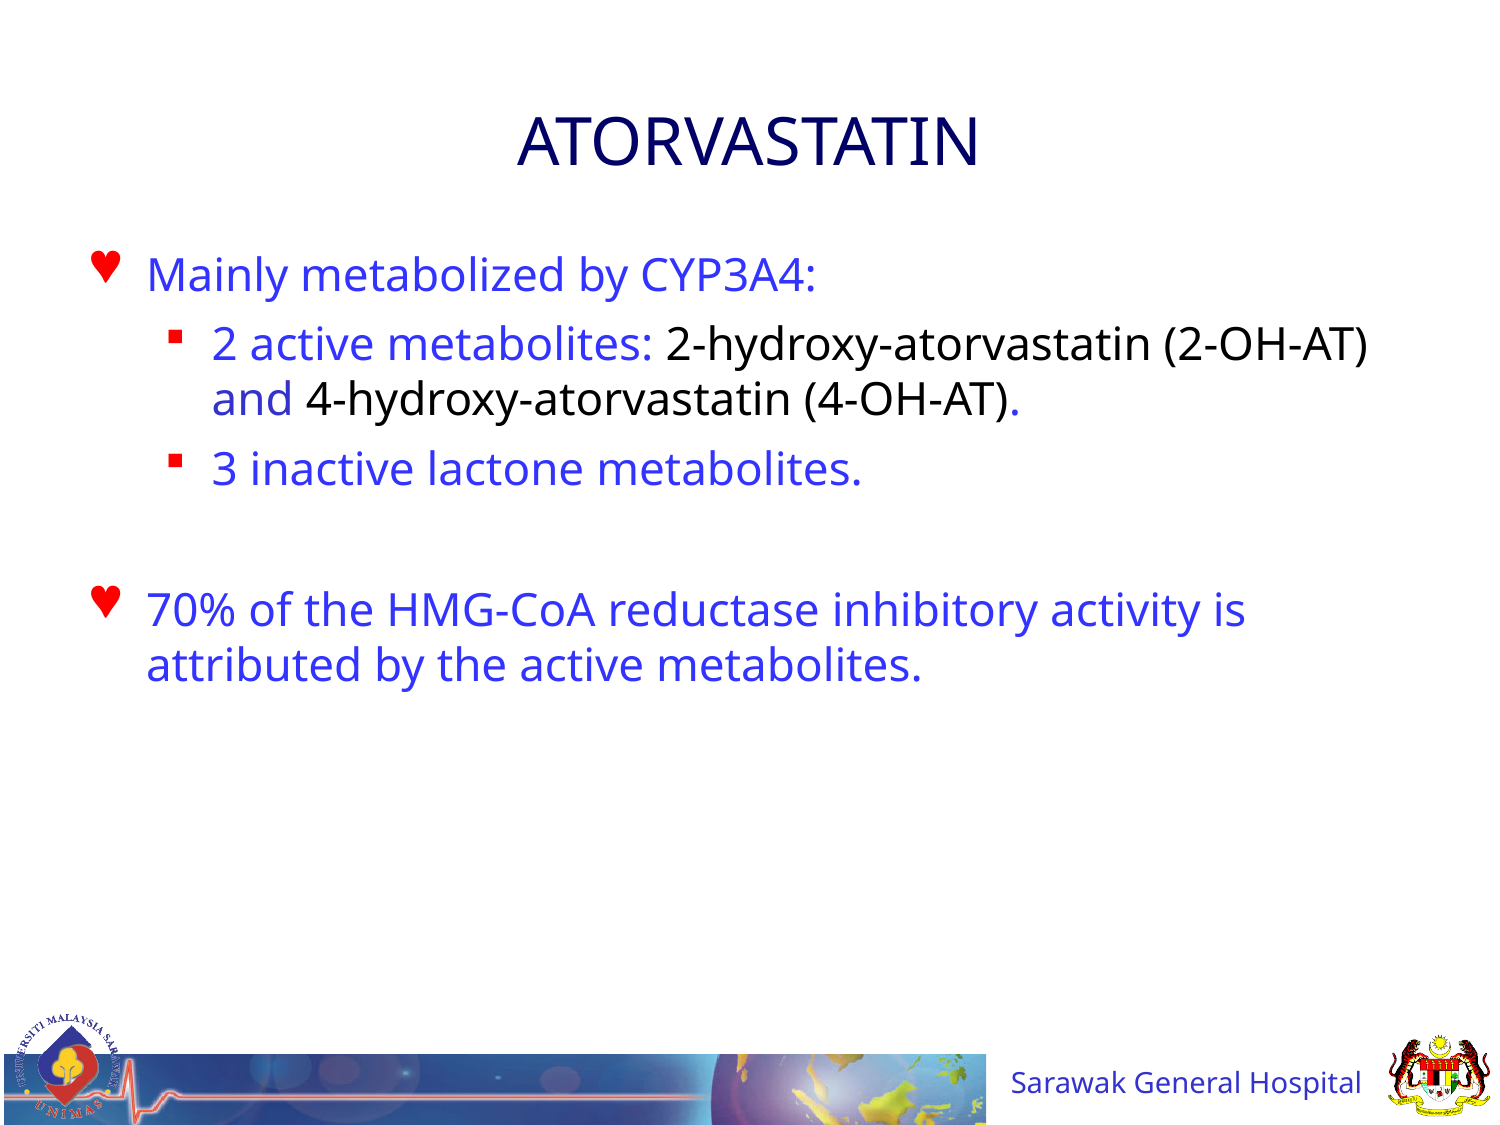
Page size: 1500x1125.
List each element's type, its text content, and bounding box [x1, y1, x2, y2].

title ATORVASTATIN [75, 45, 1425, 233]
picture [1376, 1034, 1500, 1121]
list Mainly metabolized by CYP3A4: 2 active metabolites: 2-hydroxy-atorvastatin (2-OH-AT) and 4-hydroxy-atorvastatin (4-OH-AT). 3 inactive lactone metabolites. 70% of the HMG-CoA reductase inhibitory activity is attributed by the active metabolites. [75, 237, 1425, 980]
picture [4, 1011, 987, 1125]
